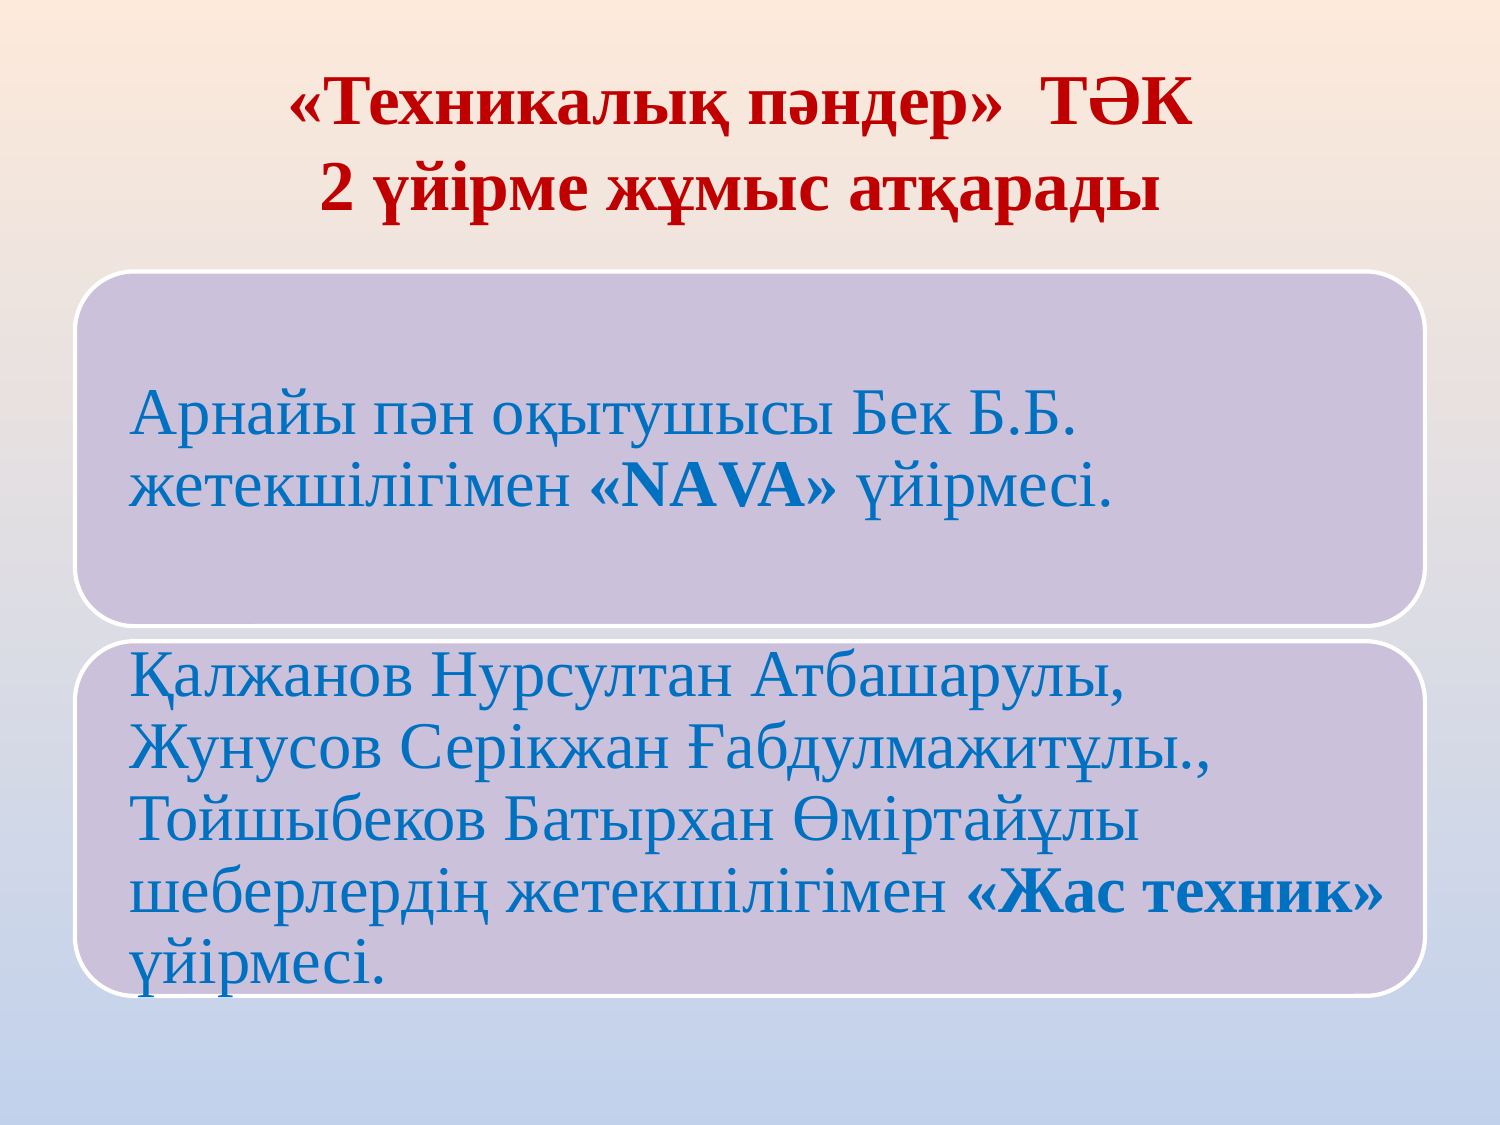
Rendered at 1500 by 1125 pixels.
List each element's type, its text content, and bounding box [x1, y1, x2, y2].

title «Техникалық пәндер» ТӘК 2 үйірме жұмыс атқарады [75, 45, 1425, 233]
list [74, 262, 1426, 1006]
